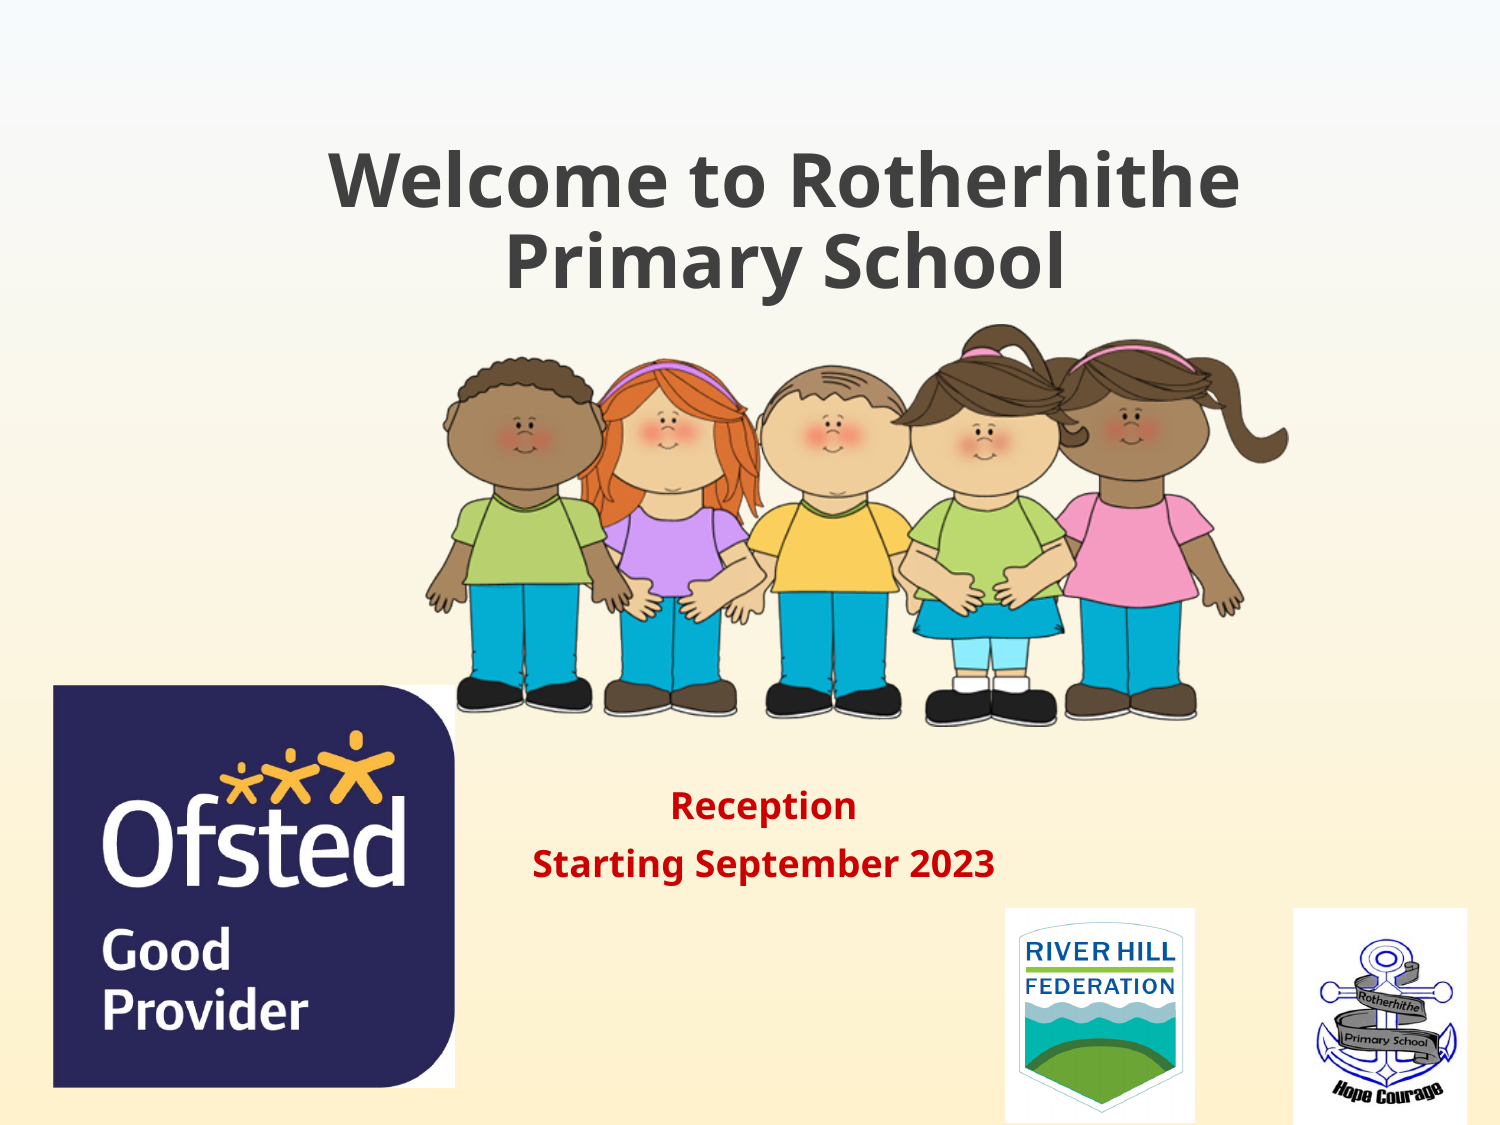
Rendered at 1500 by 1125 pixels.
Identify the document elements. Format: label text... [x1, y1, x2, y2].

picture [1005, 908, 1195, 1123]
picture [1293, 908, 1468, 1125]
picture [53, 324, 1289, 1088]
list Welcome to Rotherhithe Primary School [159, 135, 1412, 408]
text_box Reception Starting September 2023 [517, 774, 1011, 950]
